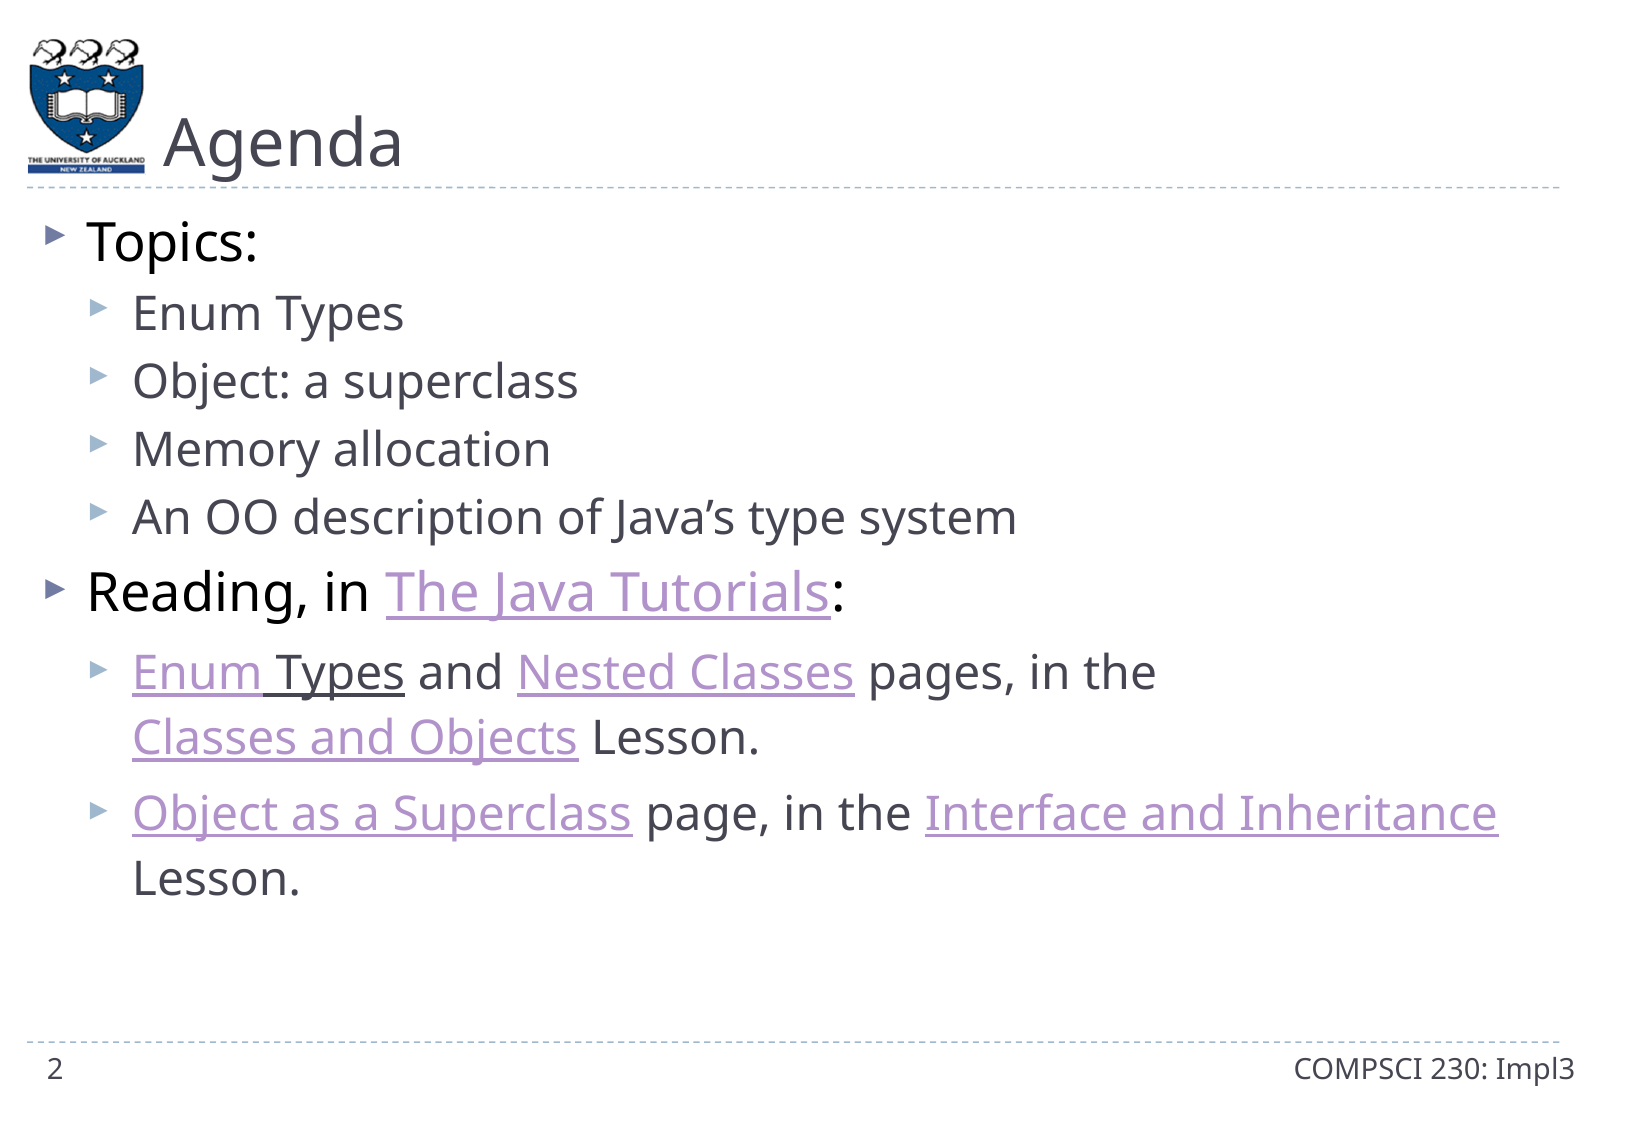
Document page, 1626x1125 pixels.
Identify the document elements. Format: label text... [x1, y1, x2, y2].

slide_number 2 [32, 1042, 385, 1103]
slide_number COMPSCI 230: Impl3 [1183, 1042, 1591, 1103]
picture [27, 37, 146, 175]
title Agenda [148, 24, 1582, 188]
list Topics: Enum Types Object: a superclass Memory allocation An OO description of Java’s type system Reading, in The Java Tutorials: Enum Types and Nested Classes pages, in the Classes and Objects Lesson. Object as a Superclass page, in the Interface and Inheritance Lesson. [27, 200, 1585, 1038]
